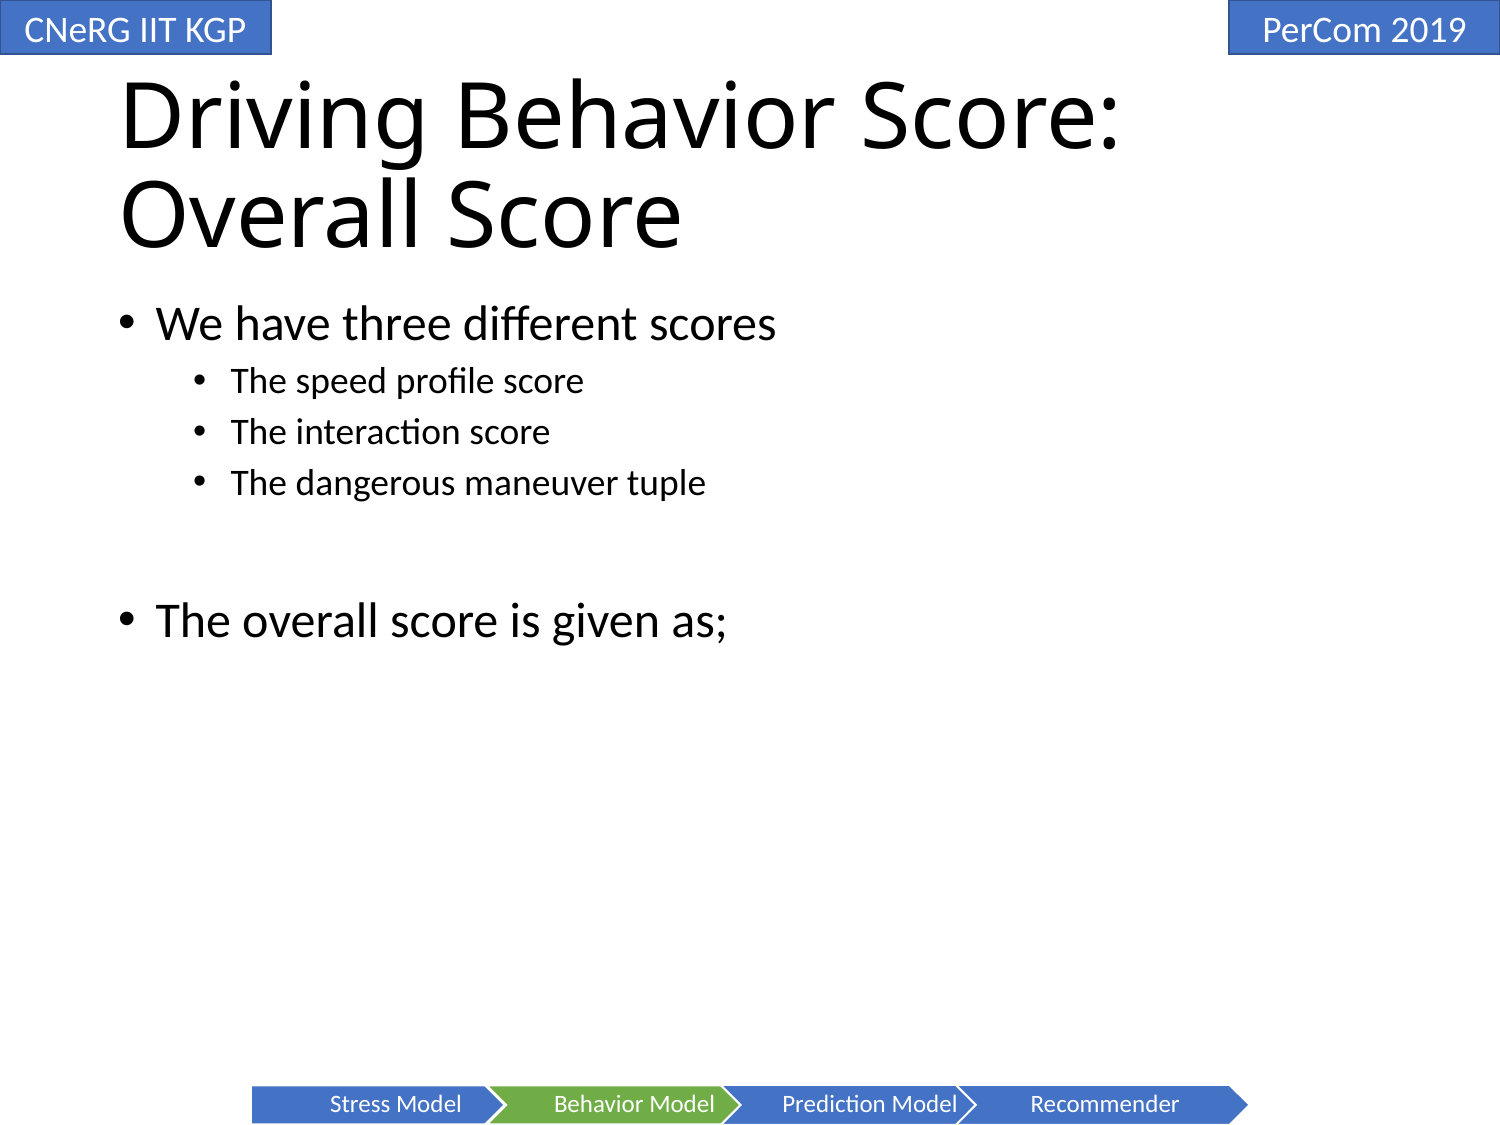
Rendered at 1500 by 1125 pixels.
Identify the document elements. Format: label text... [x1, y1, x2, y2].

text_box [249, 1084, 1250, 1125]
title Driving Behavior Score: Overall Score [103, 59, 1397, 278]
